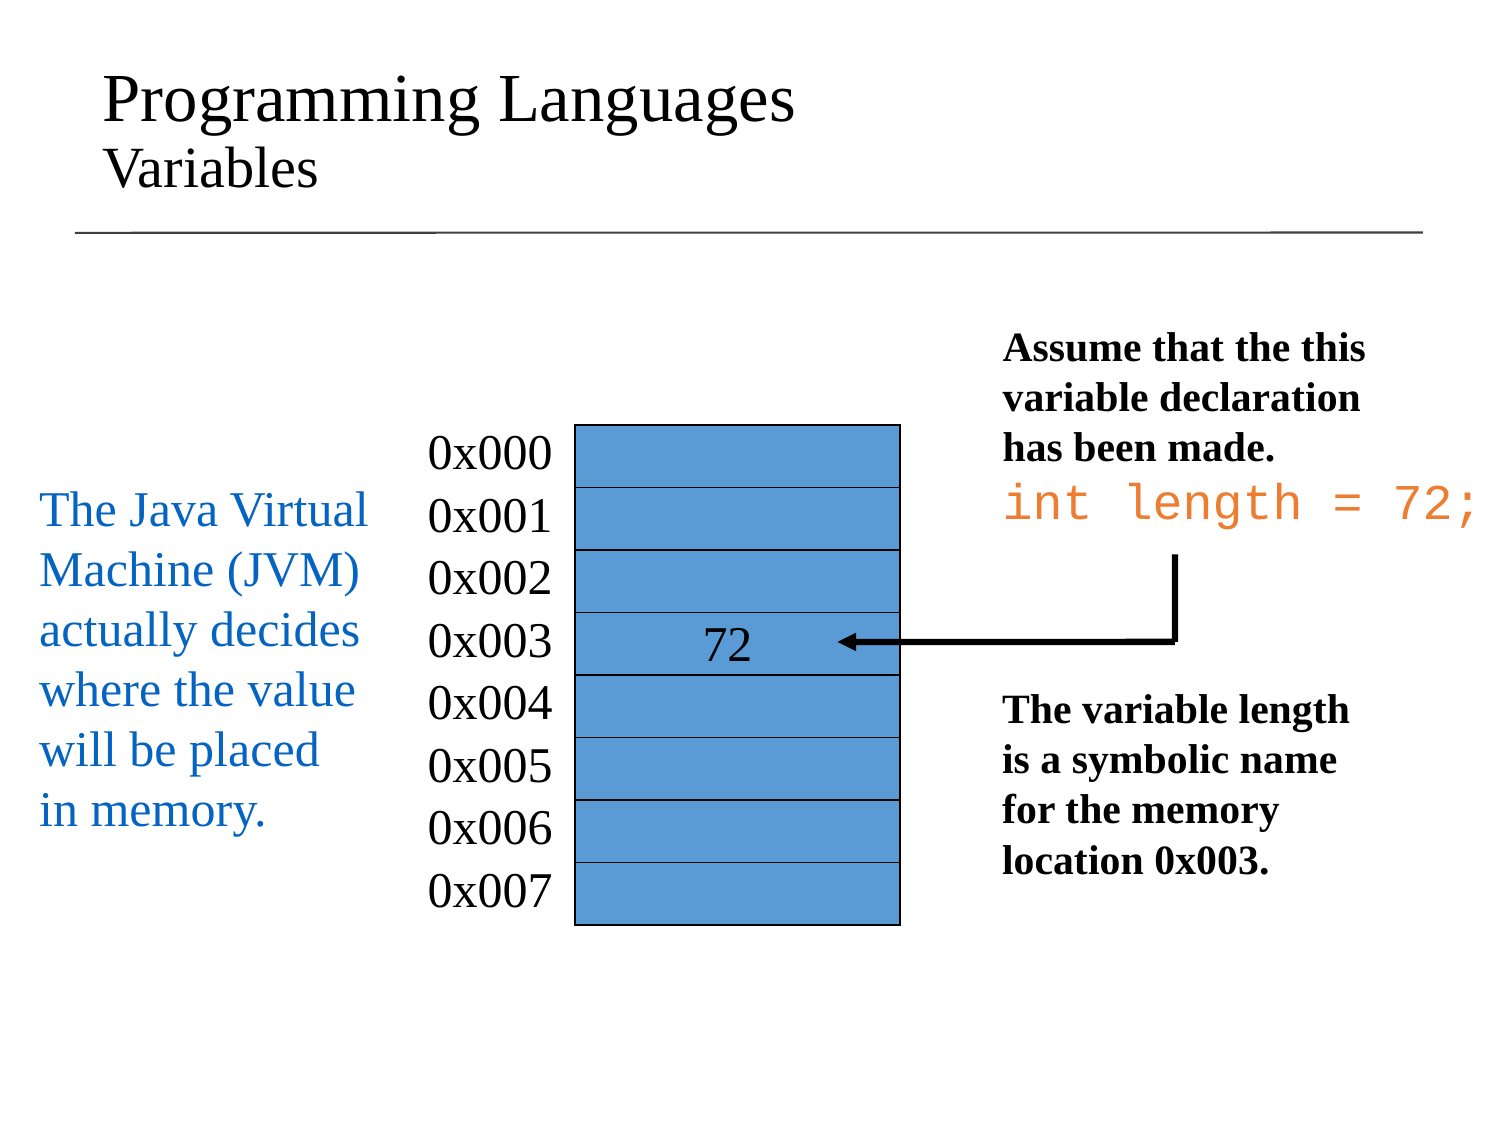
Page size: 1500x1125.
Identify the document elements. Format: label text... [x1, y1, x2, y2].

text_box The Java Virtual Machine (JVM) actually decides where the value will be placed in memory. [24, 469, 384, 844]
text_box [687, 312, 1498, 891]
title Programming Languages Variables [87, 49, 1500, 213]
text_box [412, 412, 900, 925]
